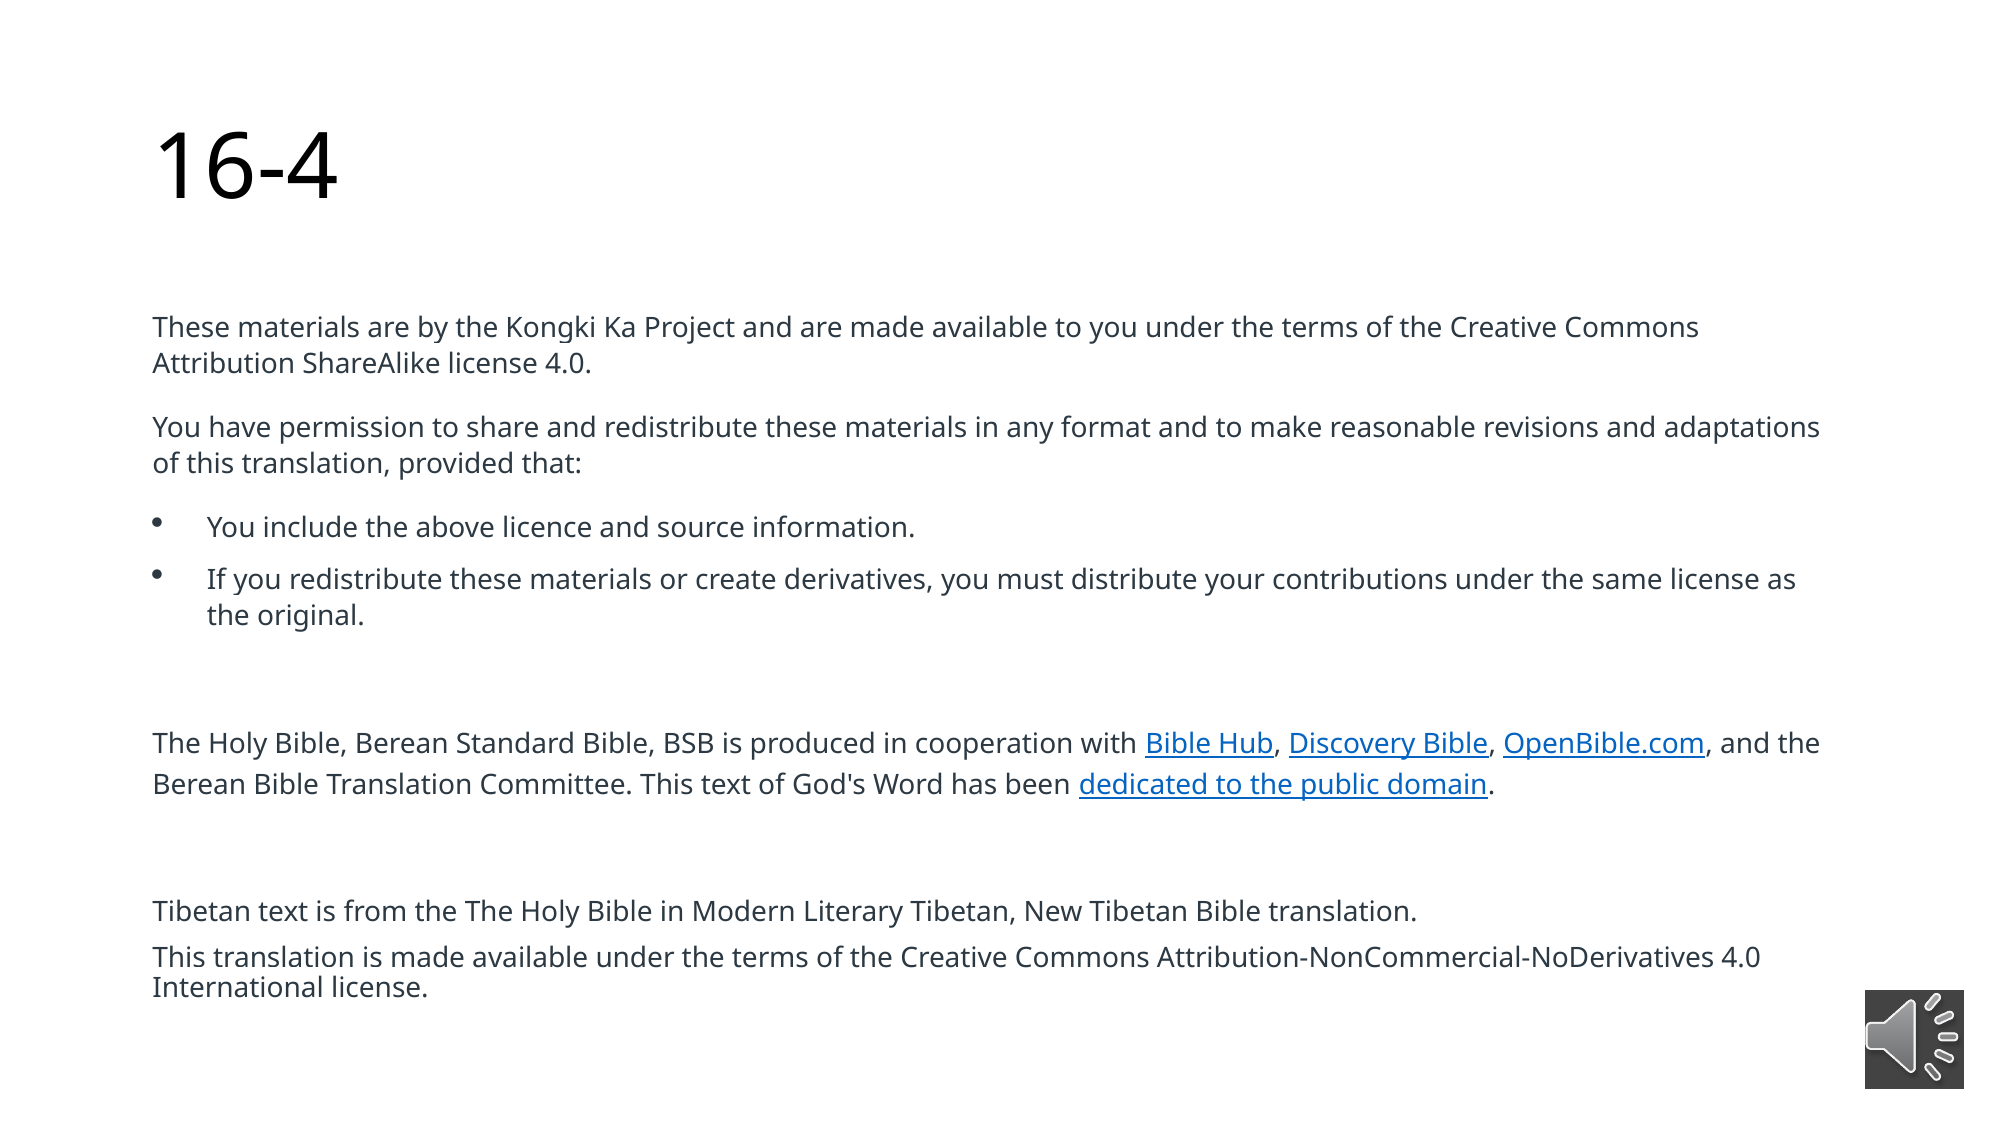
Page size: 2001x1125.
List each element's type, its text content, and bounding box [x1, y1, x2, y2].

title 16-4 [137, 59, 1863, 278]
picture [1864, 989, 1965, 1090]
list These materials are by the Kongki Ka Project and are made available to you under the terms of the Creative Commons Attribution ShareAlike license 4.0. You have permission to share and redistribute these materials in any format and to make reasonable revisions and adaptations of this translation, provided that: You include the above licence and source information. If you redistribute these materials or create derivatives, you must distribute your contributions under the same license as the original. The Holy Bible, Berean Standard Bible, BSB is produced in cooperation with Bible Hub, Discovery Bible, OpenBible.com, and the Berean Bible Translation Committee. This text of God's Word has been dedicated to the public domain. Tibetan text is from the The Holy Bible in Modern Literary Tibetan, New Tibetan Bible translation. This translation is made available under the terms of the Creative Commons Attribution-NonCommercial-NoDerivatives 4.0 International license. [137, 299, 1863, 1014]
